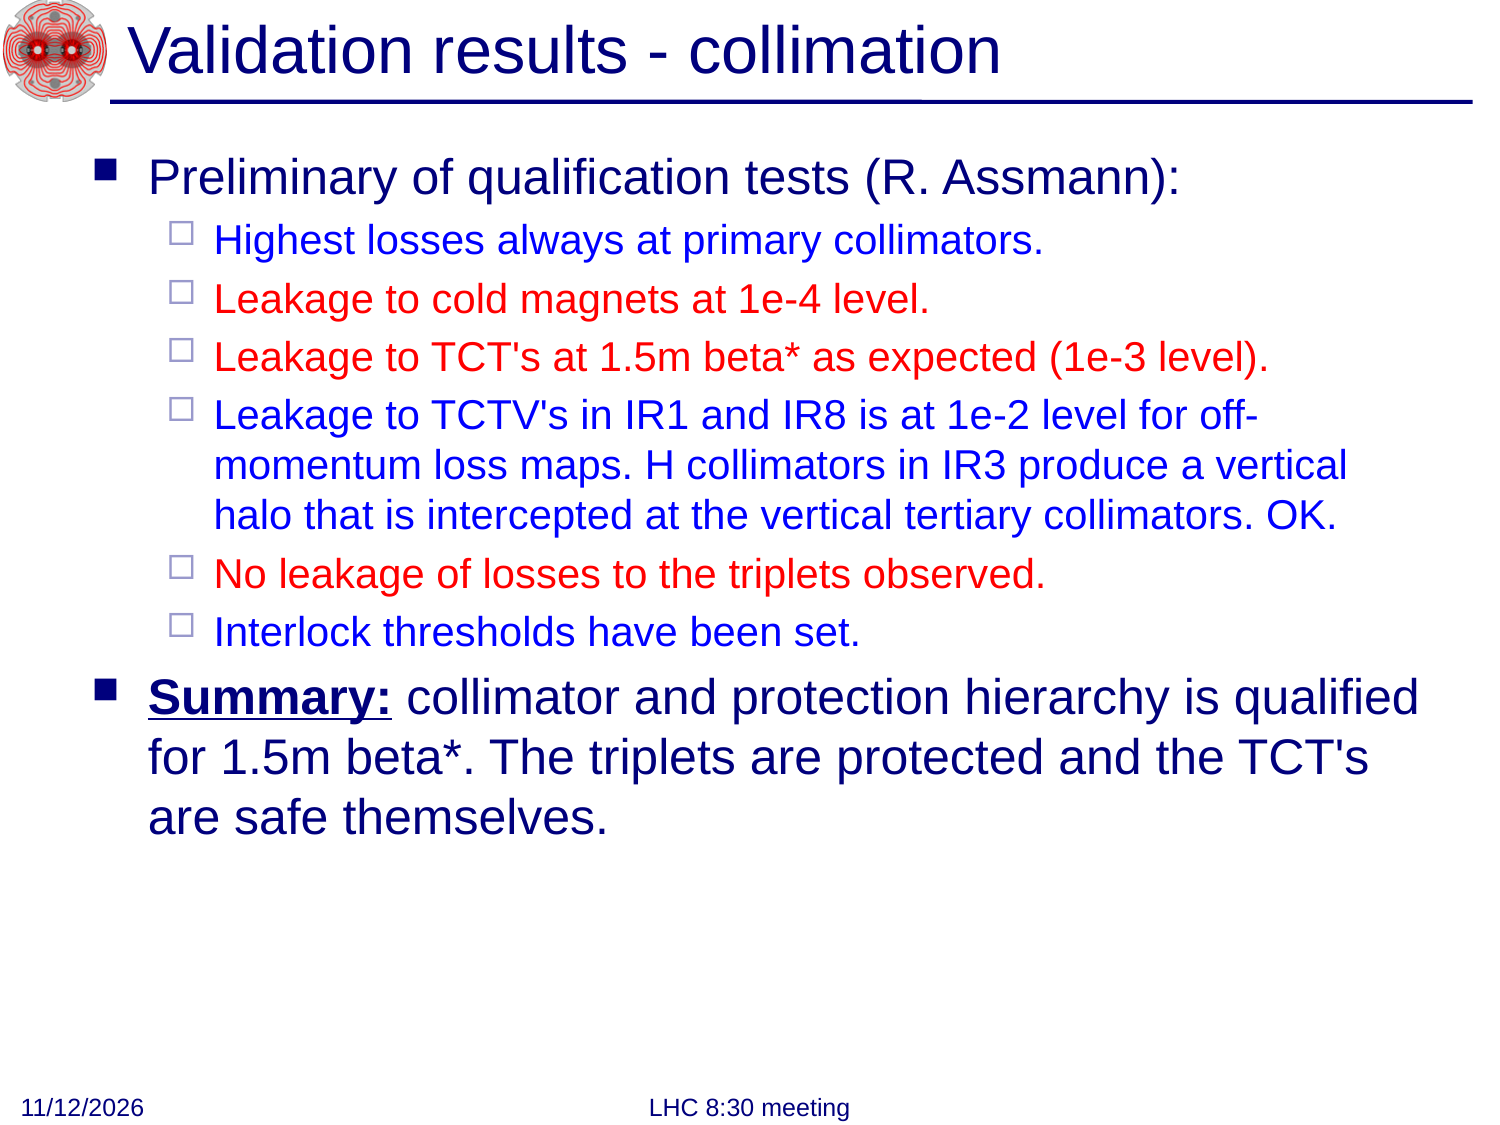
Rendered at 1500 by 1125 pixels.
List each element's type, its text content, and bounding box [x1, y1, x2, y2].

list Preliminary of qualification tests (R. Assmann): Highest losses always at primary collimators. Leakage to cold magnets at 1e-4 level. Leakage to TCT's at 1.5m beta* as expected (1e-3 level). Leakage to TCTV's in IR1 and IR8 is at 1e-2 level for off-momentum loss maps. H collimators in IR3 produce a vertical halo that is intercepted at the vertical tertiary collimators. OK. No leakage of losses to the triplets observed. Interlock thresholds have been set. Summary: collimator and protection hierarchy is qualified for 1.5m beta*. The triplets are protected and the TCT's are safe themselves. [76, 136, 1448, 976]
picture [0, 0, 108, 103]
title Validation results - collimation [111, 3, 1463, 91]
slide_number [5, 1085, 356, 1125]
footer LHC 8:30 meeting [512, 1087, 988, 1125]
